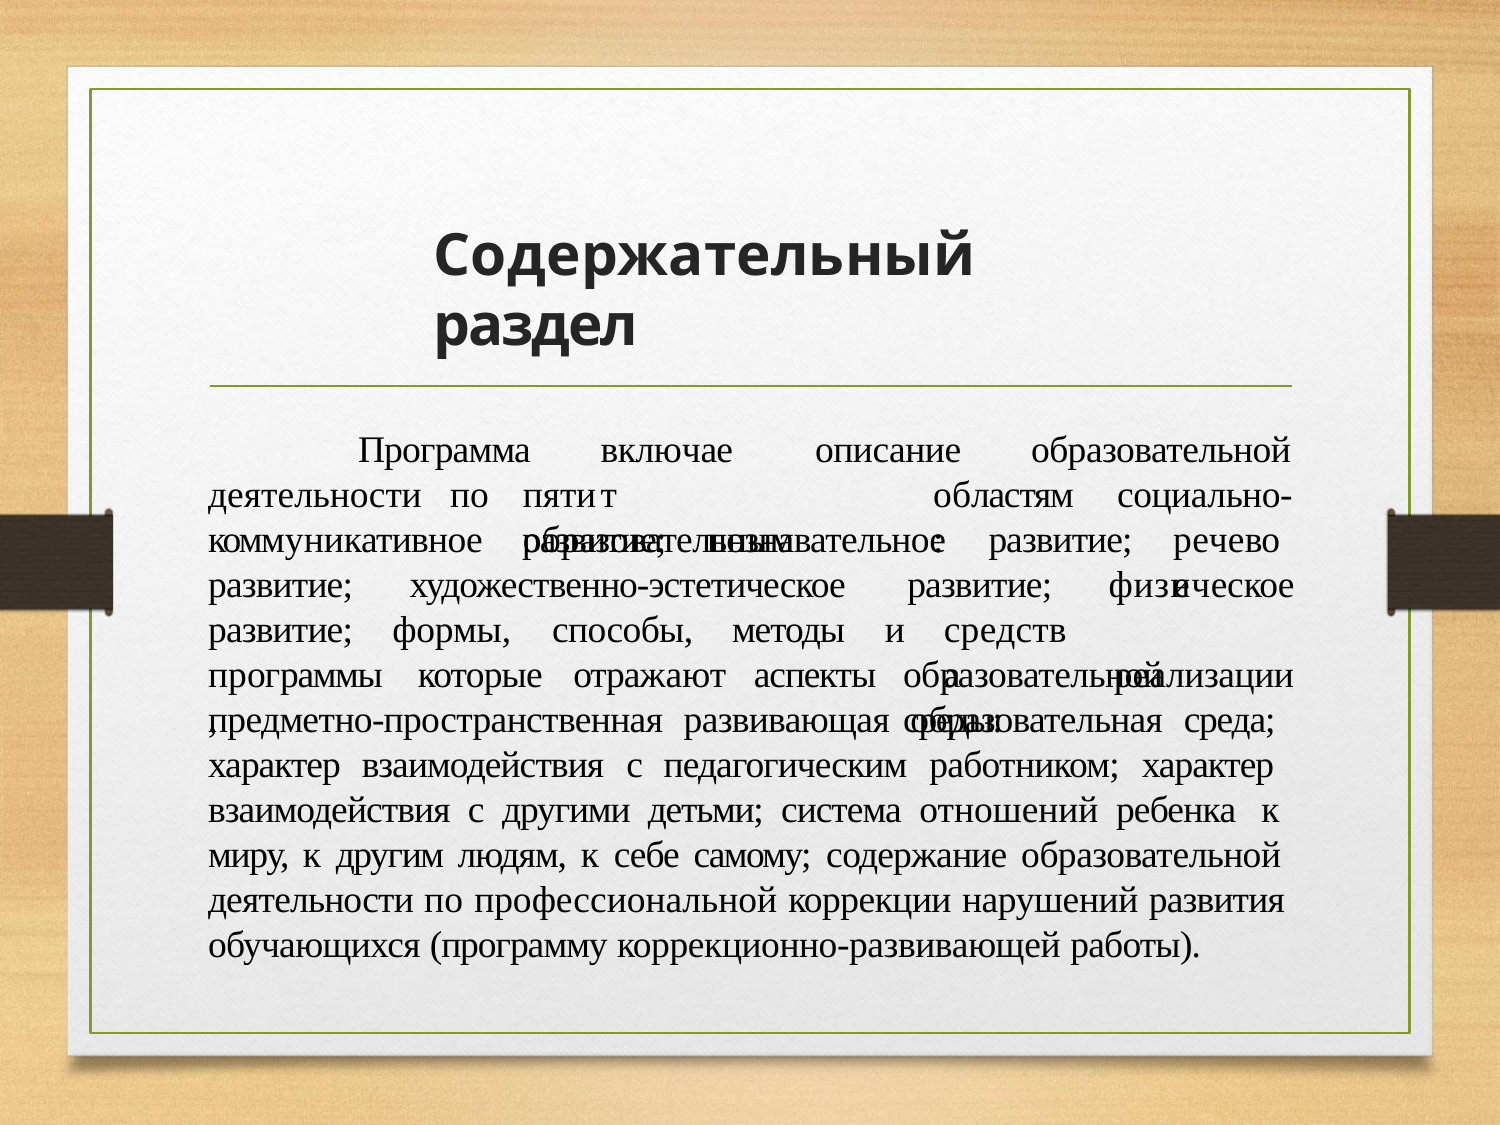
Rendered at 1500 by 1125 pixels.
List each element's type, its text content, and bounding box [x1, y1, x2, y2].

text_box формы, которые [390, 603, 548, 693]
text_box включает [598, 423, 748, 468]
text_box коммуникативное [206, 513, 485, 561]
text_box познавательное [705, 513, 951, 561]
text_box физическое реализации [1106, 558, 1296, 648]
text_box социально- [1115, 468, 1296, 516]
text_box образовательной [1028, 423, 1296, 471]
text_box способы, отражают [550, 603, 728, 693]
text_box художественно-эстетическое [407, 558, 853, 606]
text_box развитие; [520, 513, 669, 558]
text_box Программа [355, 423, 534, 471]
text_box развитие; [986, 513, 1135, 561]
text_box развитие; развитие; программы, [206, 558, 392, 693]
picture [0, 0, 1500, 1125]
text_box деятельности по [206, 468, 490, 516]
text_box методы и аспекты [729, 603, 908, 693]
title Содержательный раздел [431, 215, 1071, 406]
text_box пяти образовательным [520, 468, 900, 558]
text_box развитие; средства [905, 558, 1077, 648]
text_box предметно-пространственная развивающая образовательная среда; характер взаимодействия с педагогическим работником; характер взаимодействия с другими детьми; система отношений ребенка к миру, к другим людям, к себе самому; содержание образовательной деятельности по профессиональной коррекции нарушений развития обучающихся (программу коррекционно-развивающей работы). [205, 693, 1296, 966]
text_box образовательной среды: [901, 648, 1296, 693]
text_box областям: [931, 468, 1084, 558]
text_box описание [812, 423, 964, 471]
text_box речевое [1171, 513, 1296, 558]
